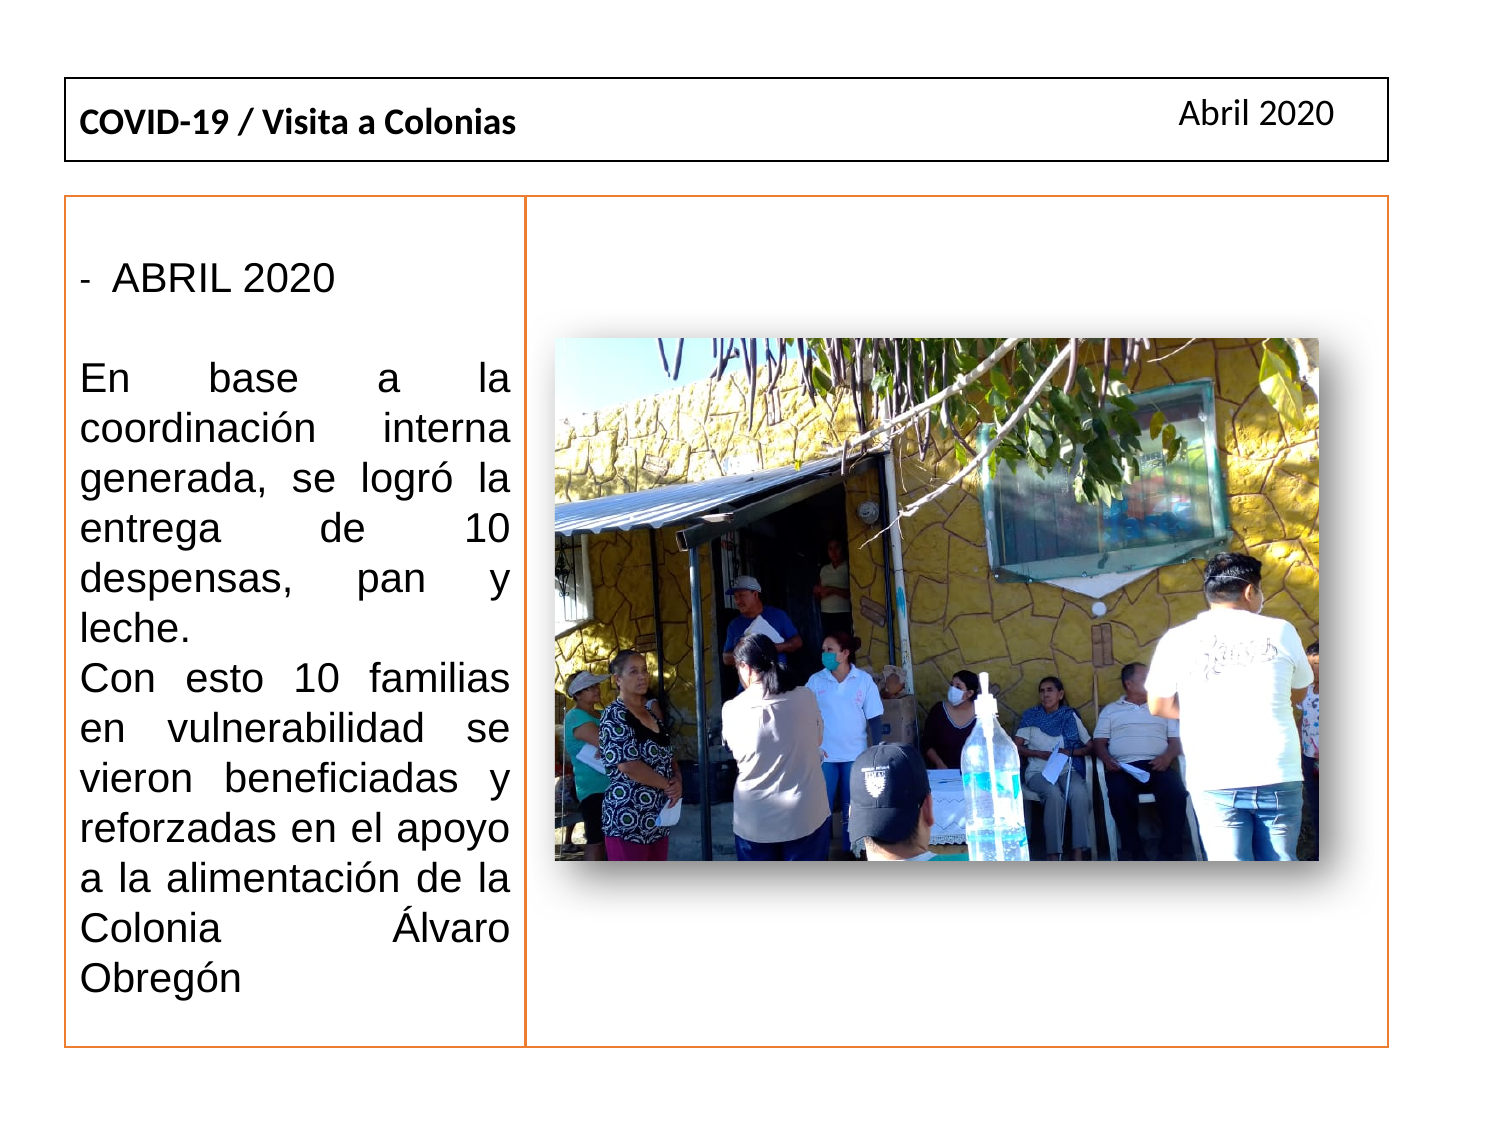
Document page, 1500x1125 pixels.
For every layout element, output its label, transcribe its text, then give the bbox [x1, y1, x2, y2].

text_box COVID-19 / Visita a Colonias [64, 77, 1389, 162]
text_box Abril 2020 [1163, 80, 1350, 141]
picture [554, 338, 1329, 861]
text_box [64, 195, 1389, 1048]
text_box - ABRIL 2020 En base a la coordinación interna generada, se logró la entrega de 10 despensas, pan y leche. Con esto 10 familias en vulnerabilidad se vieron beneficiadas y reforzadas en el apoyo a la alimentación de la Colonia Álvaro Obregón [64, 243, 526, 1109]
